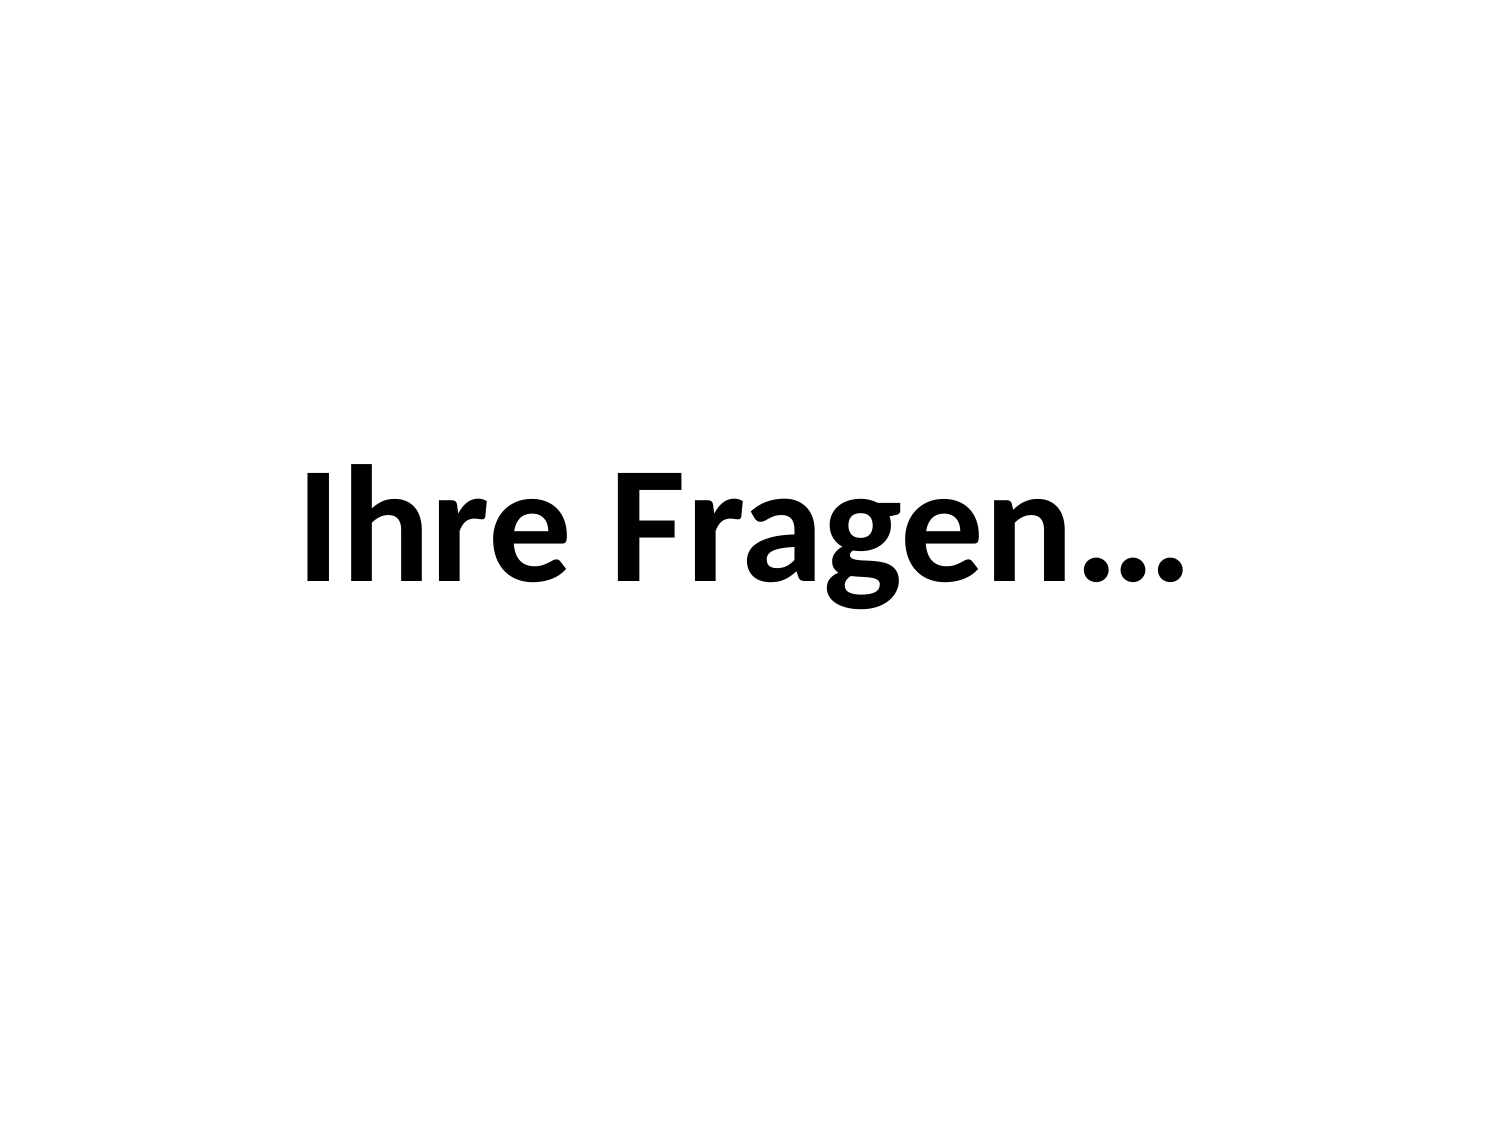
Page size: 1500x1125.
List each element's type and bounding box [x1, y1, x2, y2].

text_box [66, 407, 1425, 723]
